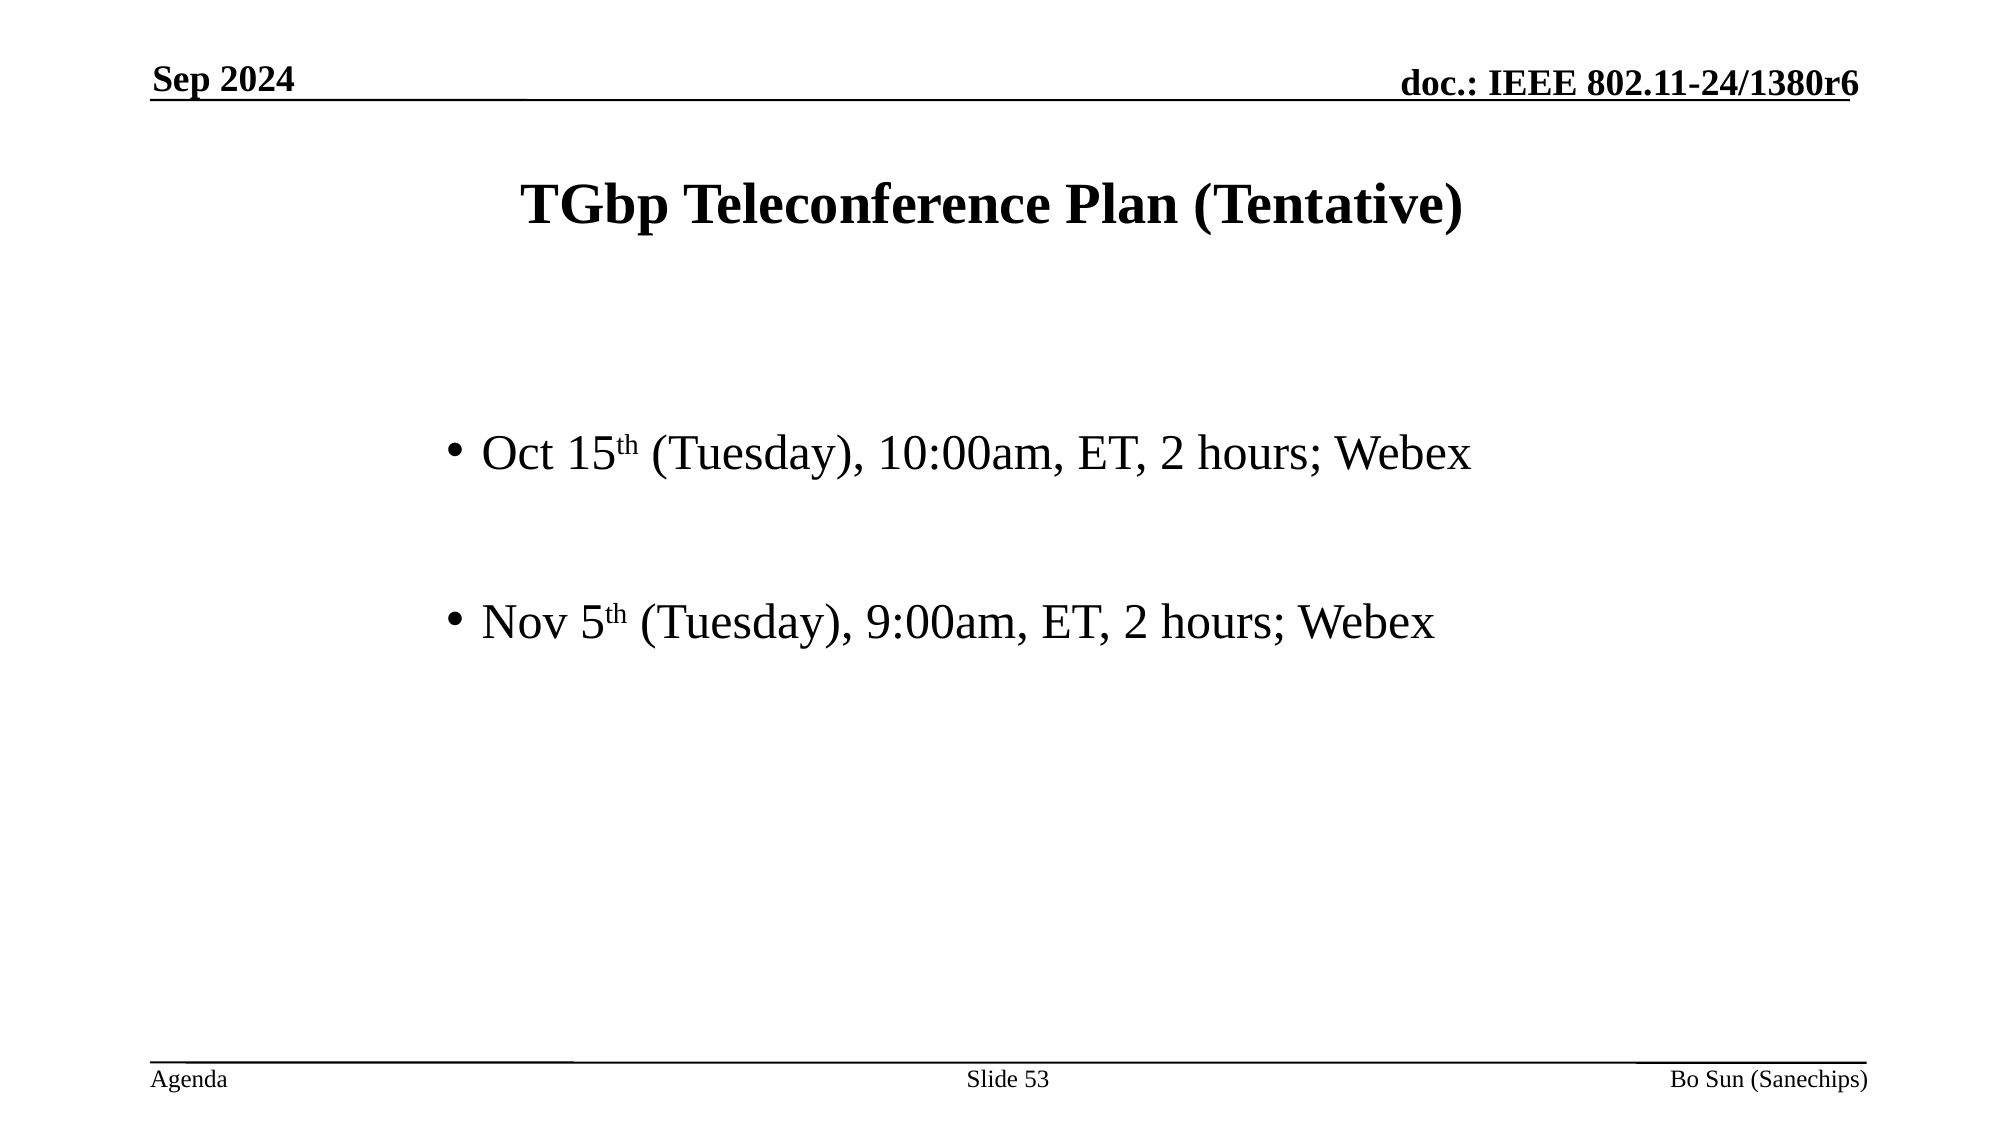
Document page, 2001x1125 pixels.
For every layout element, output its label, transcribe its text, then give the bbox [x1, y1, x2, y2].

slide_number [152, 54, 563, 100]
text_box Oct 15th (Tuesday), 10:00am, ET, 2 hours; Webex Nov 5th (Tuesday), 9:00am, ET, 2 hours; Webex [375, 399, 1631, 950]
footer Bo Sun (Sanechips) [1171, 1061, 1869, 1093]
text_box TGbp Teleconference Plan (Tentative) [149, 112, 1850, 288]
slide_number Slide 53 [949, 1061, 1067, 1123]
